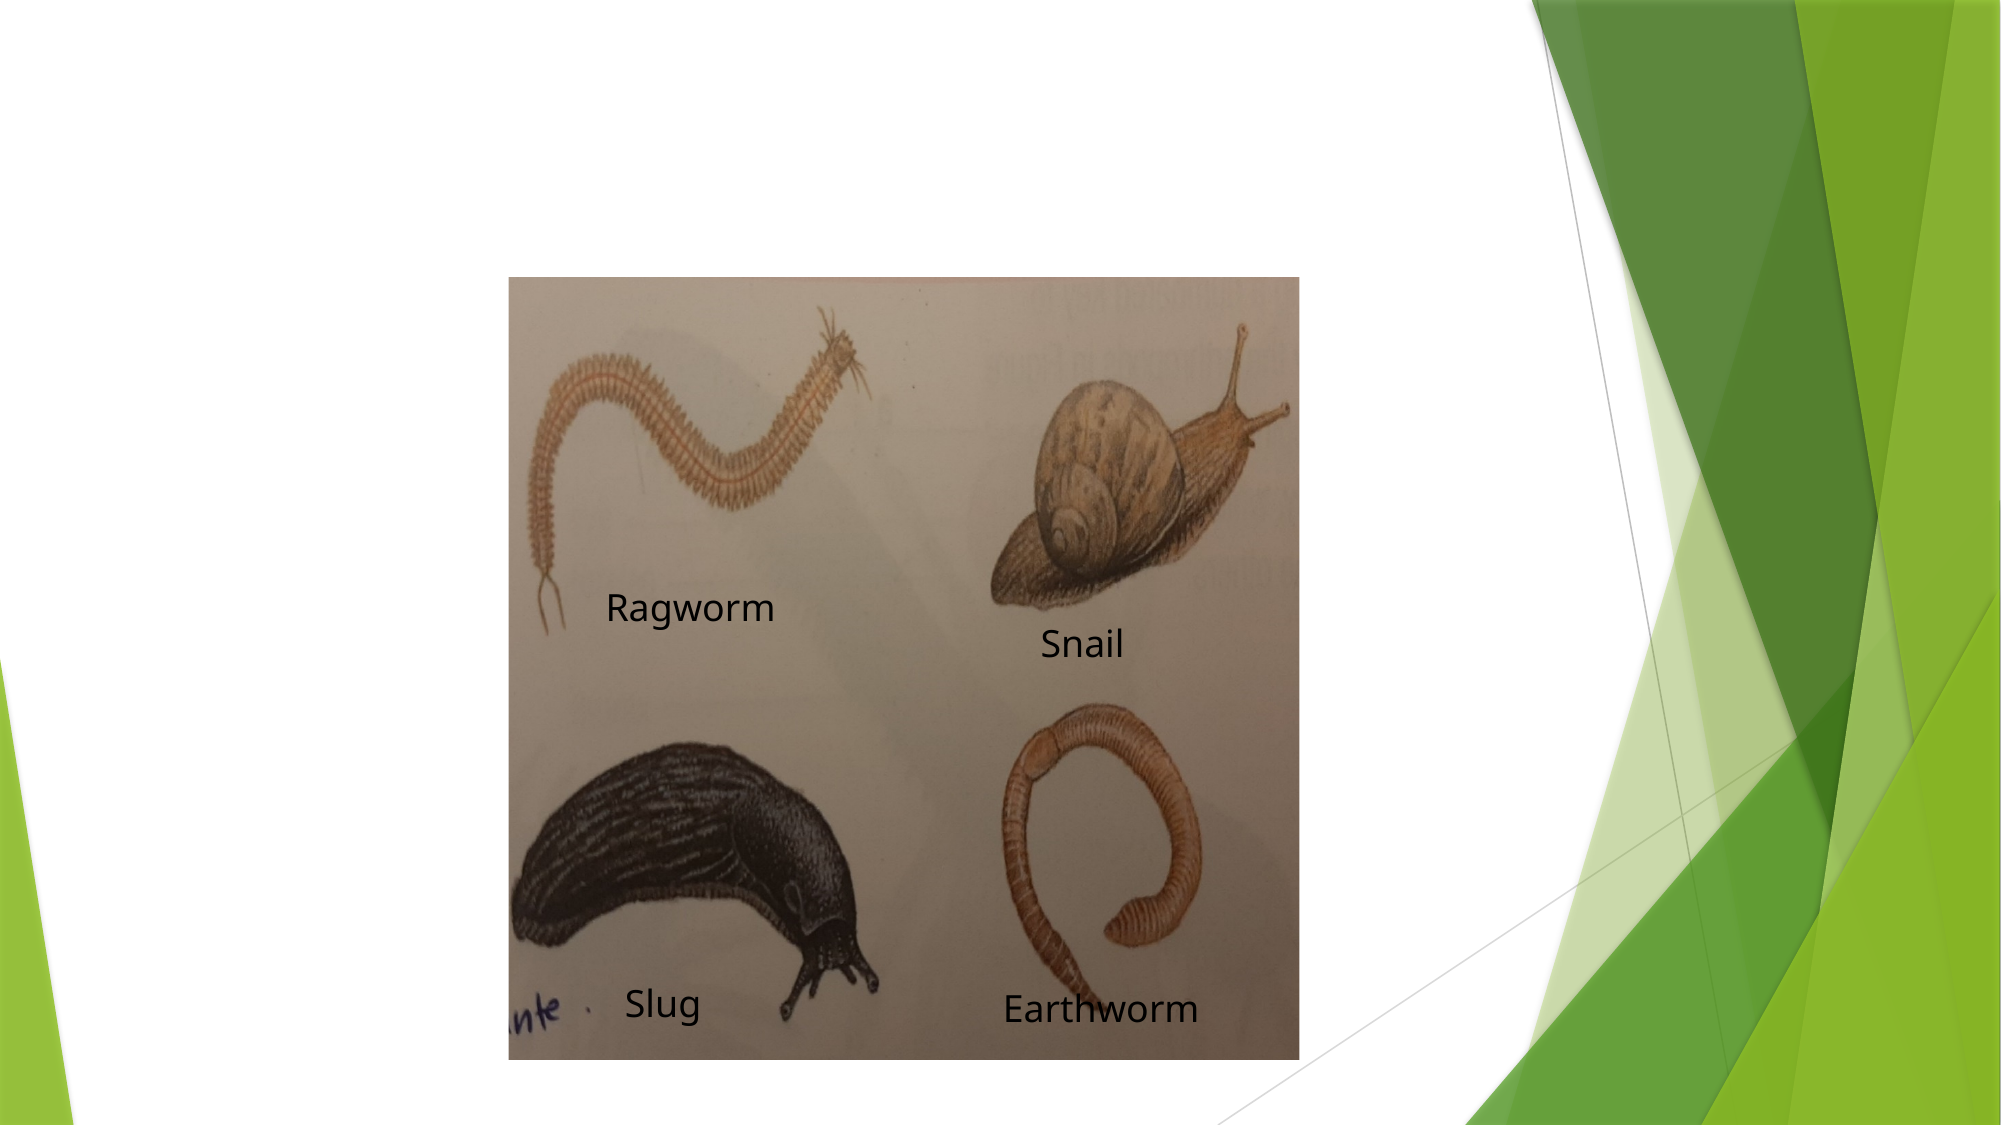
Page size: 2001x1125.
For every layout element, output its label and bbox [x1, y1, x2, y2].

list [508, 276, 1300, 1060]
